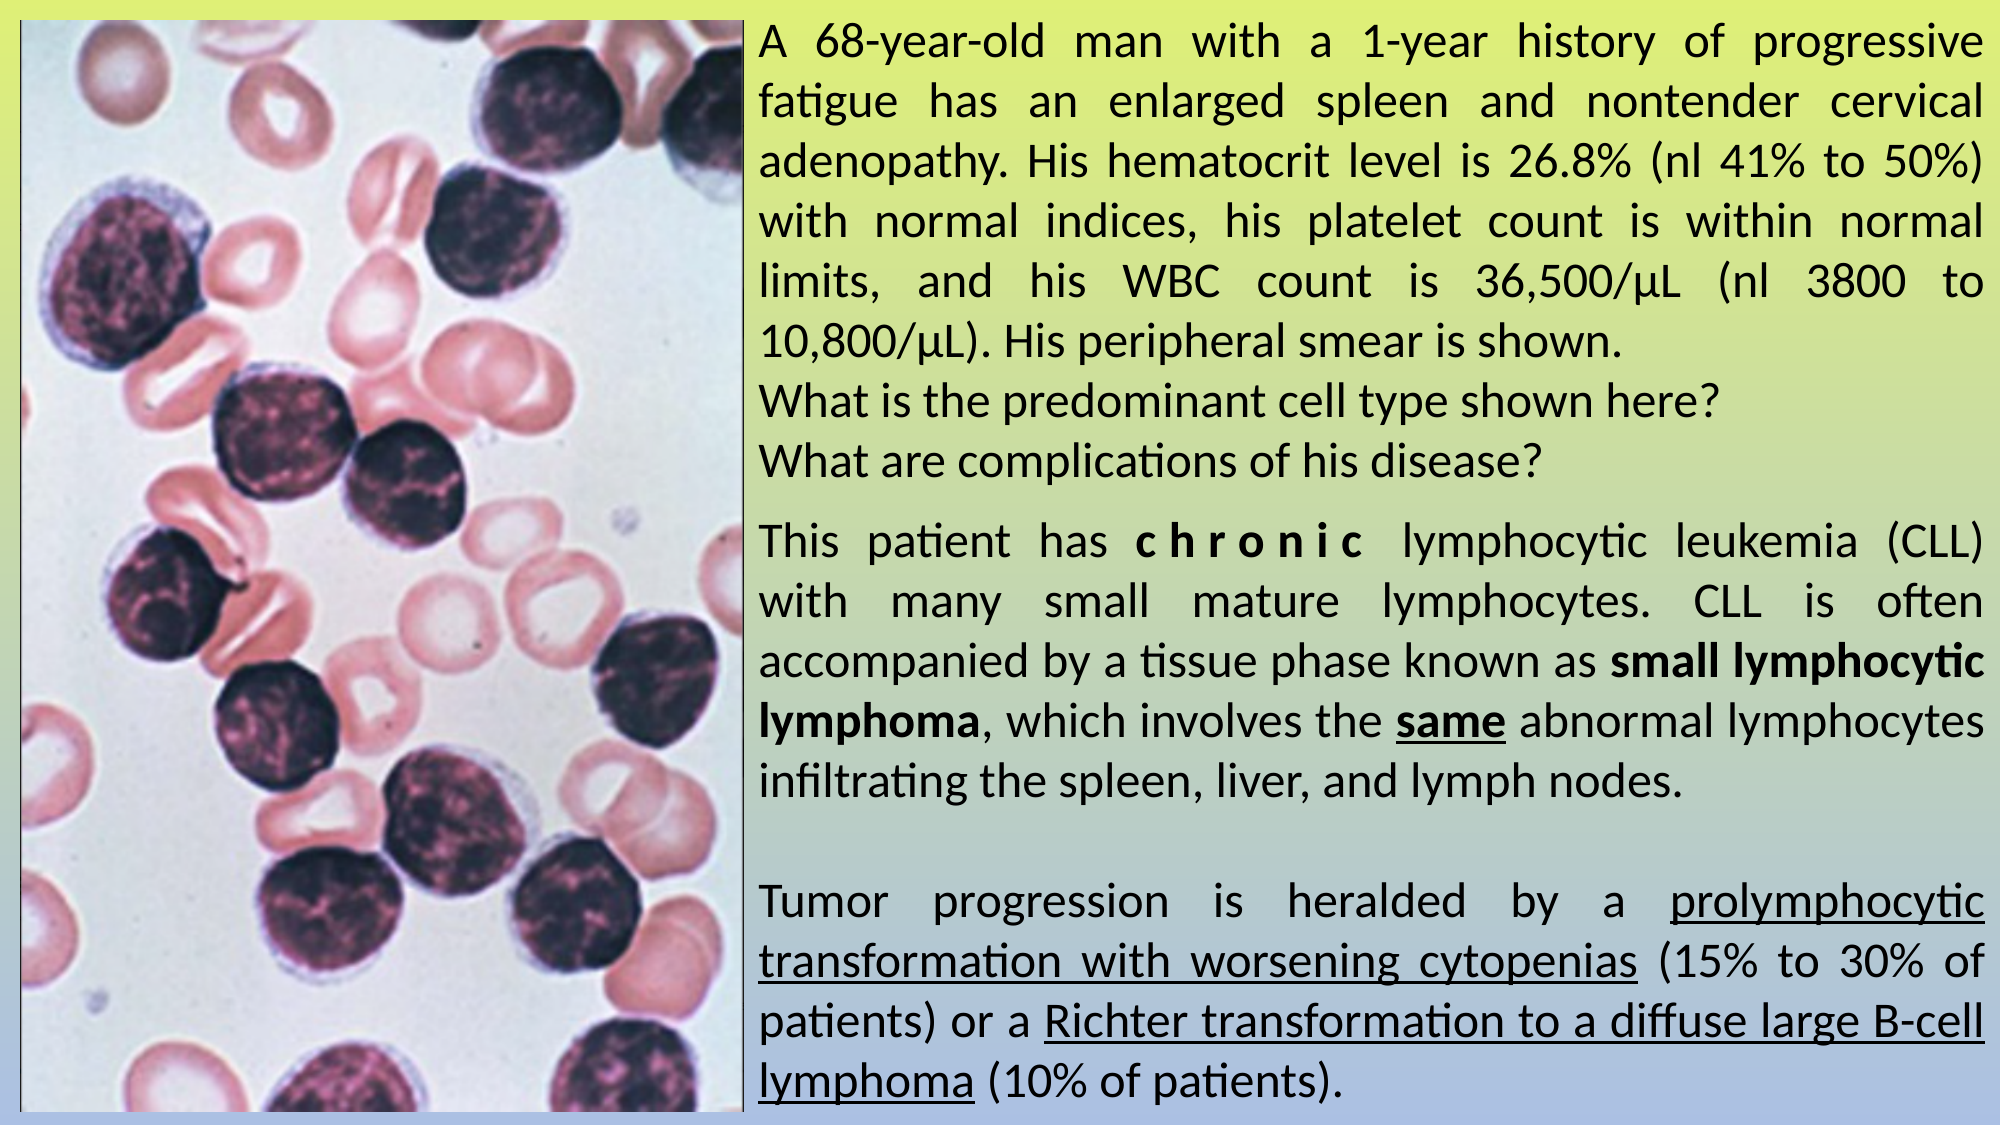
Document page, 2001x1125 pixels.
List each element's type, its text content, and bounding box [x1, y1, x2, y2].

picture [20, 20, 744, 1112]
text_box A 68-year-old man with a 1-year history of progressive fatigue has an enlarged spleen and nontender cervical adenopathy. His hematocrit level is 26.8% (nl 41% to 50%) with normal indices, his platelet count is within normal limits, and his WBC count is 36,500/µL (nl 3800 to 10,800/µL). His peripheral smear is shown. What is the predominant cell type shown here? What are complications of his disease? [743, 0, 2000, 495]
text_box This patient has chronic lymphocytic leukemia (CLL) with many small mature lymphocytes. CLL is often accompanied by a tissue phase known as small lymphocytic lymphoma, which involves the same abnormal lymphocytes infiltrating the spleen, liver, and lymph nodes. Tumor progression is heralded by a prolymphocytic transformation with worsening cytopenias (15% to 30% of patients) or a Richter transformation to a diffuse large B-cell lymphoma (10% of patients). [743, 499, 2000, 1115]
